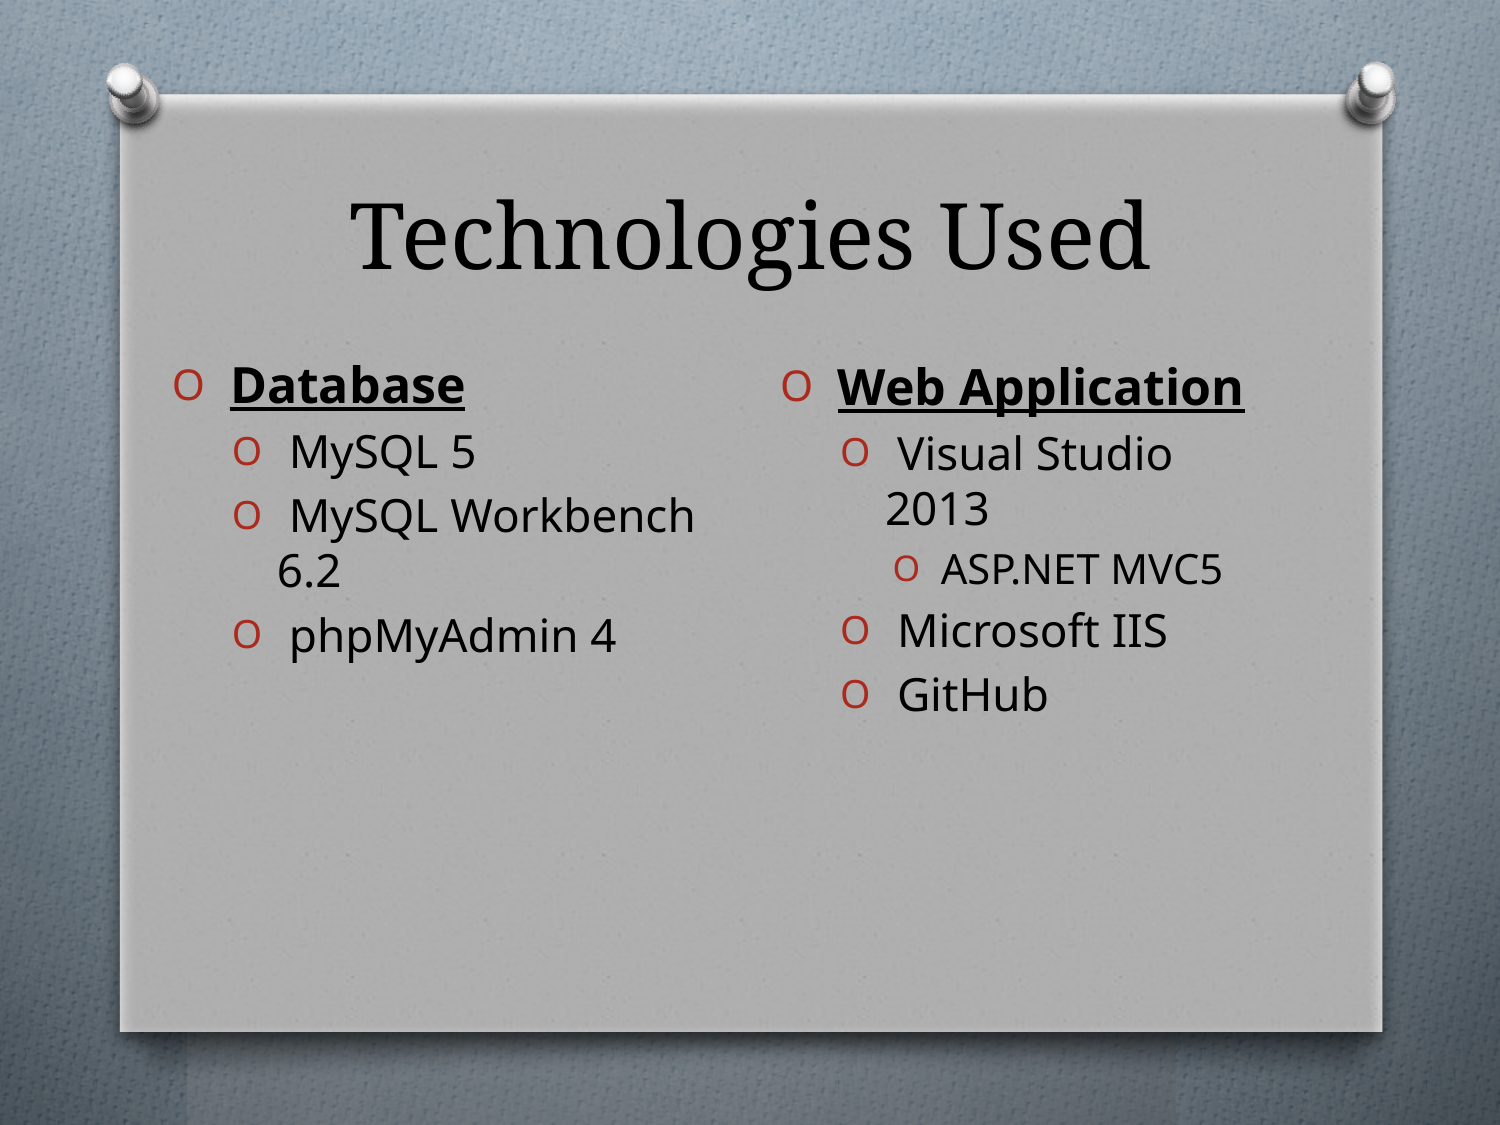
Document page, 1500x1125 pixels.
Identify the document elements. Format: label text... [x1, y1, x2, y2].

list Web Application Visual Studio 2013 ASP.NET MVC5 Microsoft IIS GitHub [765, 347, 1290, 939]
picture [1317, 35, 1439, 156]
list Database MySQL 5 MySQL Workbench 6.2 phpMyAdmin 4 [156, 346, 741, 938]
title Technologies Used [179, 134, 1323, 332]
picture [75, 29, 198, 153]
